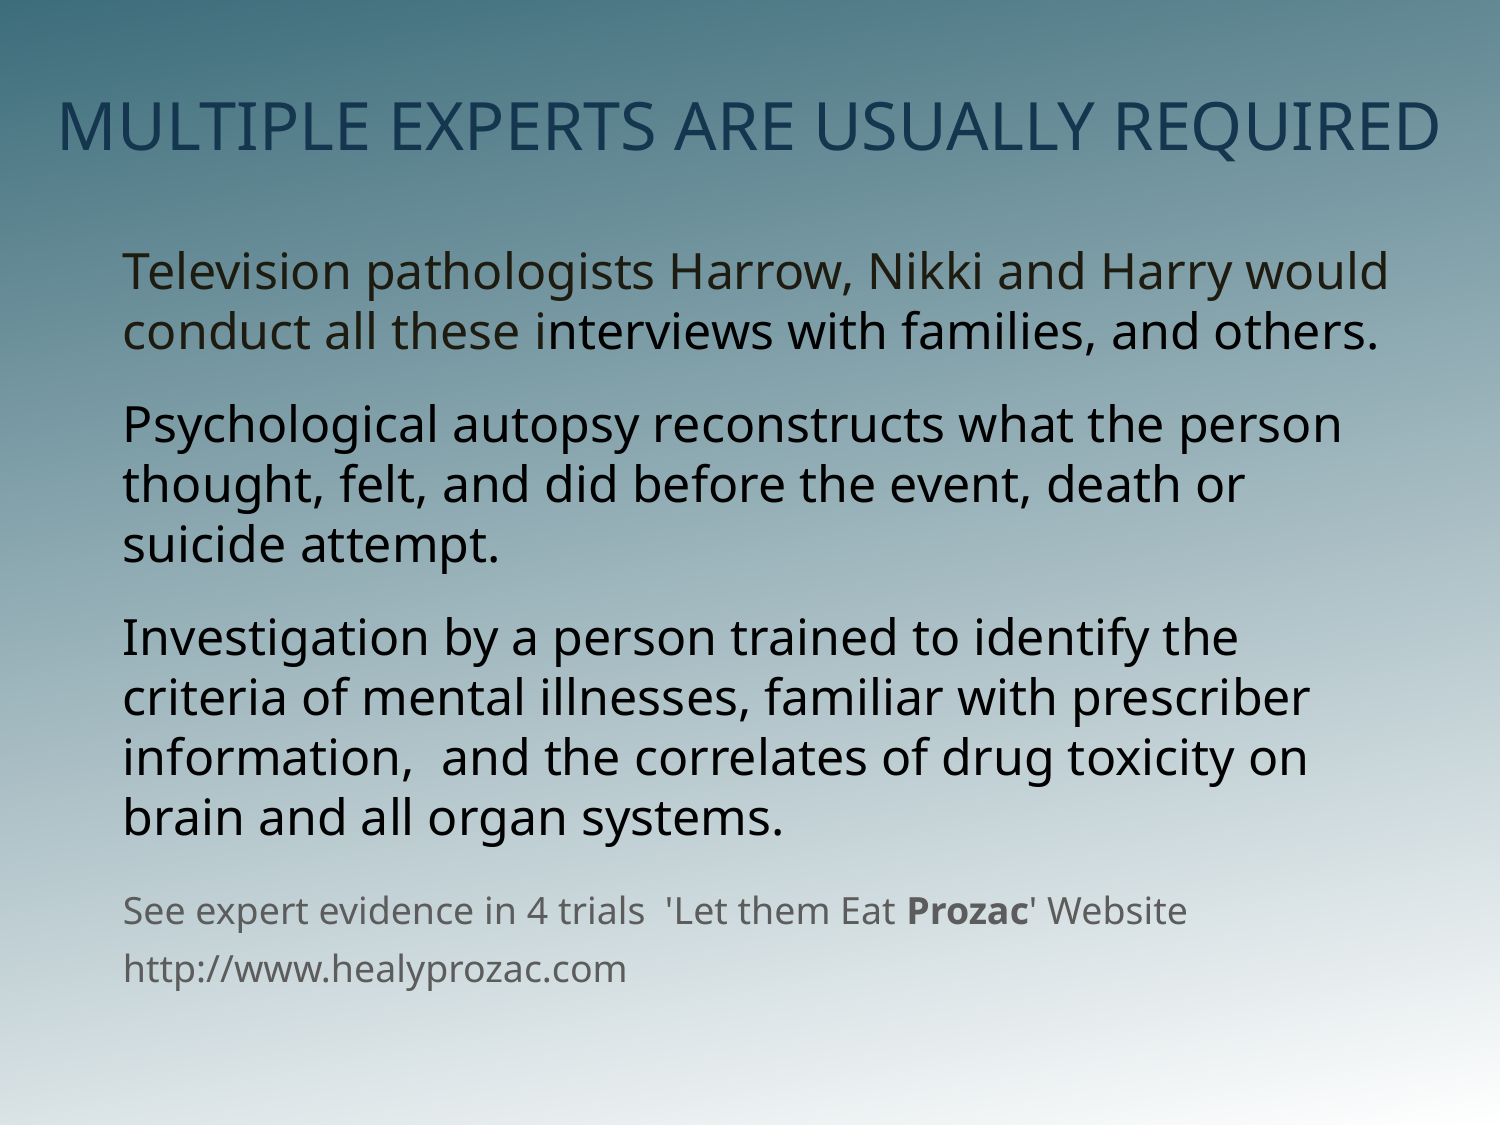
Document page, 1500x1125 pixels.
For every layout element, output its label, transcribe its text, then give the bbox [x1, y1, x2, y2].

text_box Television pathologists Harrow, Nikki and Harry would conduct all these interviews with families, and others. Psychological autopsy reconstructs what the person thought, felt, and did before the event, death or suicide attempt. Investigation by a person trained to identify the criteria of mental illnesses, familiar with prescriber information, and the correlates of drug toxicity on brain and all organ systems. See expert evidence in 4 trials 'Let them Eat Prozac' Website http://www.healyprozac.com [108, 231, 1410, 1074]
text_box MULTIPLE EXPERTS ARE USUALLY REQUIRED [0, 76, 1500, 204]
